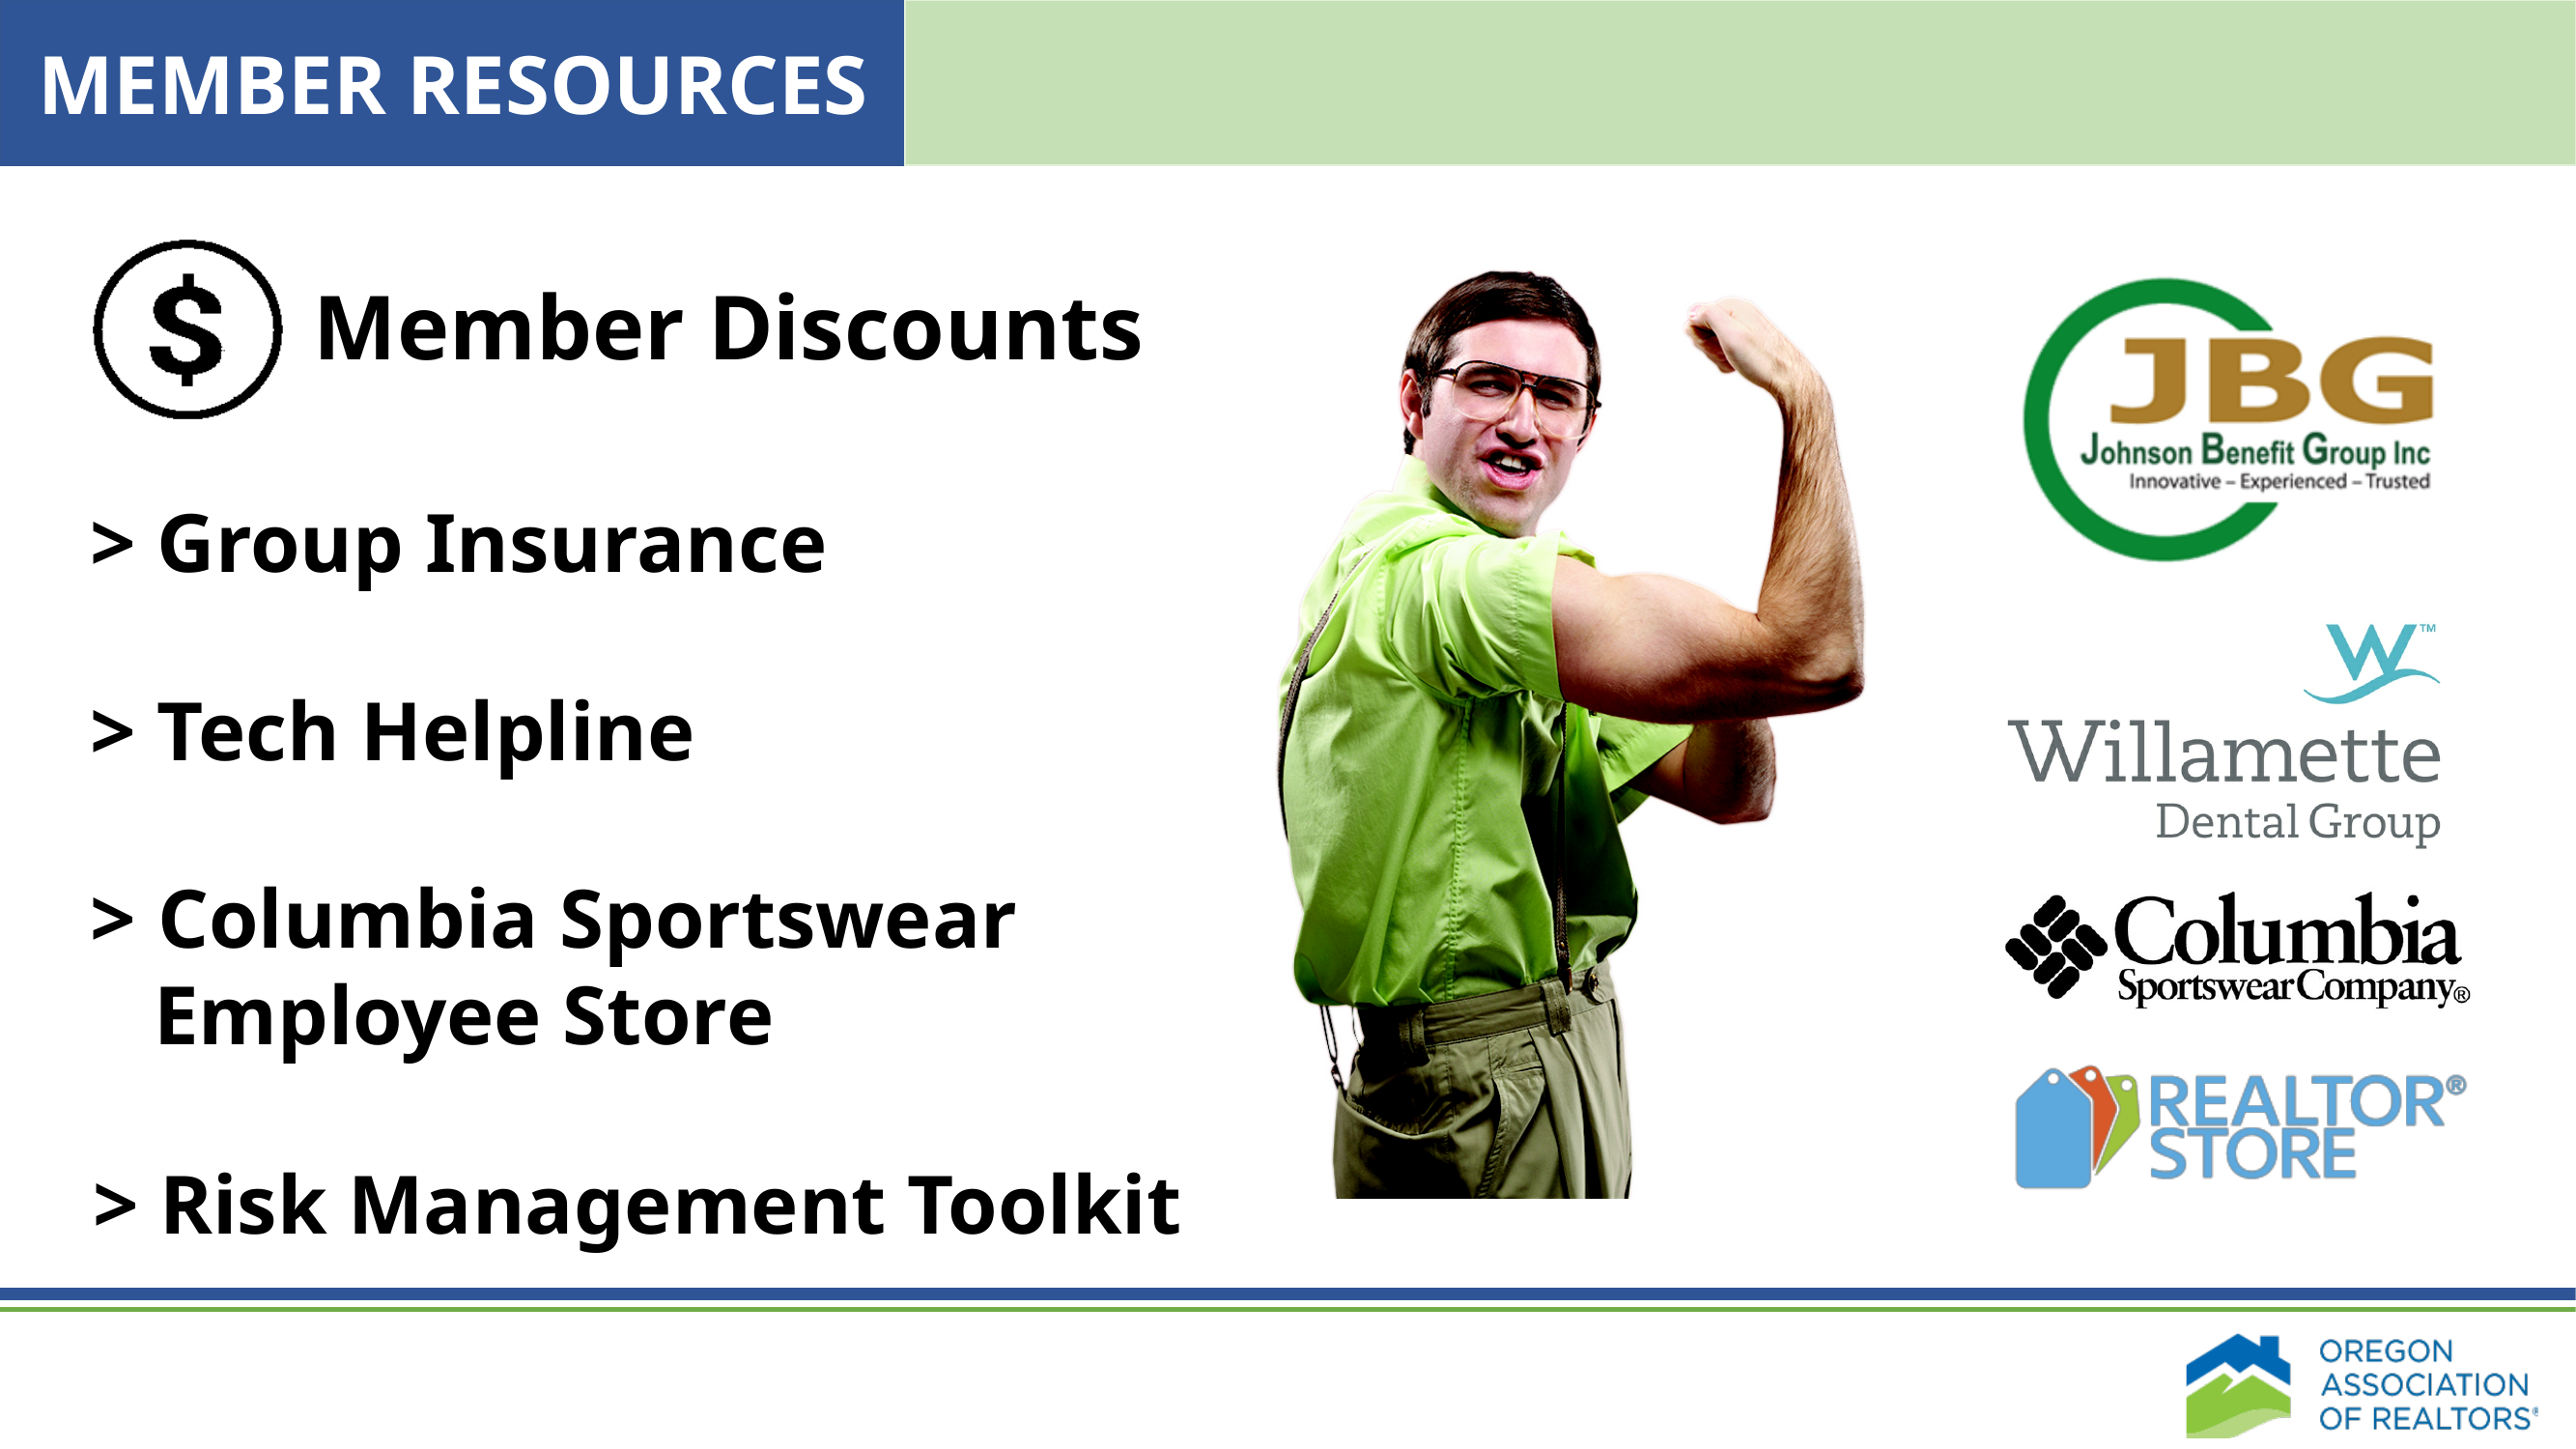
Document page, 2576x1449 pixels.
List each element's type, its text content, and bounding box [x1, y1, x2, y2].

picture [2005, 887, 2478, 1021]
text_box Member Discounts [308, 264, 1191, 385]
picture [2005, 263, 2477, 582]
picture [81, 206, 308, 437]
text_box > Risk Management Toolkit [76, 1147, 1216, 1258]
picture [2005, 1055, 2477, 1200]
picture [1191, 165, 1939, 1199]
text_box MEMBER RESOURCES [0, 0, 904, 166]
text_box > Columbia Sportswear Employee Store [76, 861, 1149, 1068]
picture [2005, 615, 2457, 853]
text_box [904, 0, 2576, 166]
text_box > Tech Helpline [76, 672, 1187, 784]
text_box > Group Insurance [76, 484, 1187, 596]
